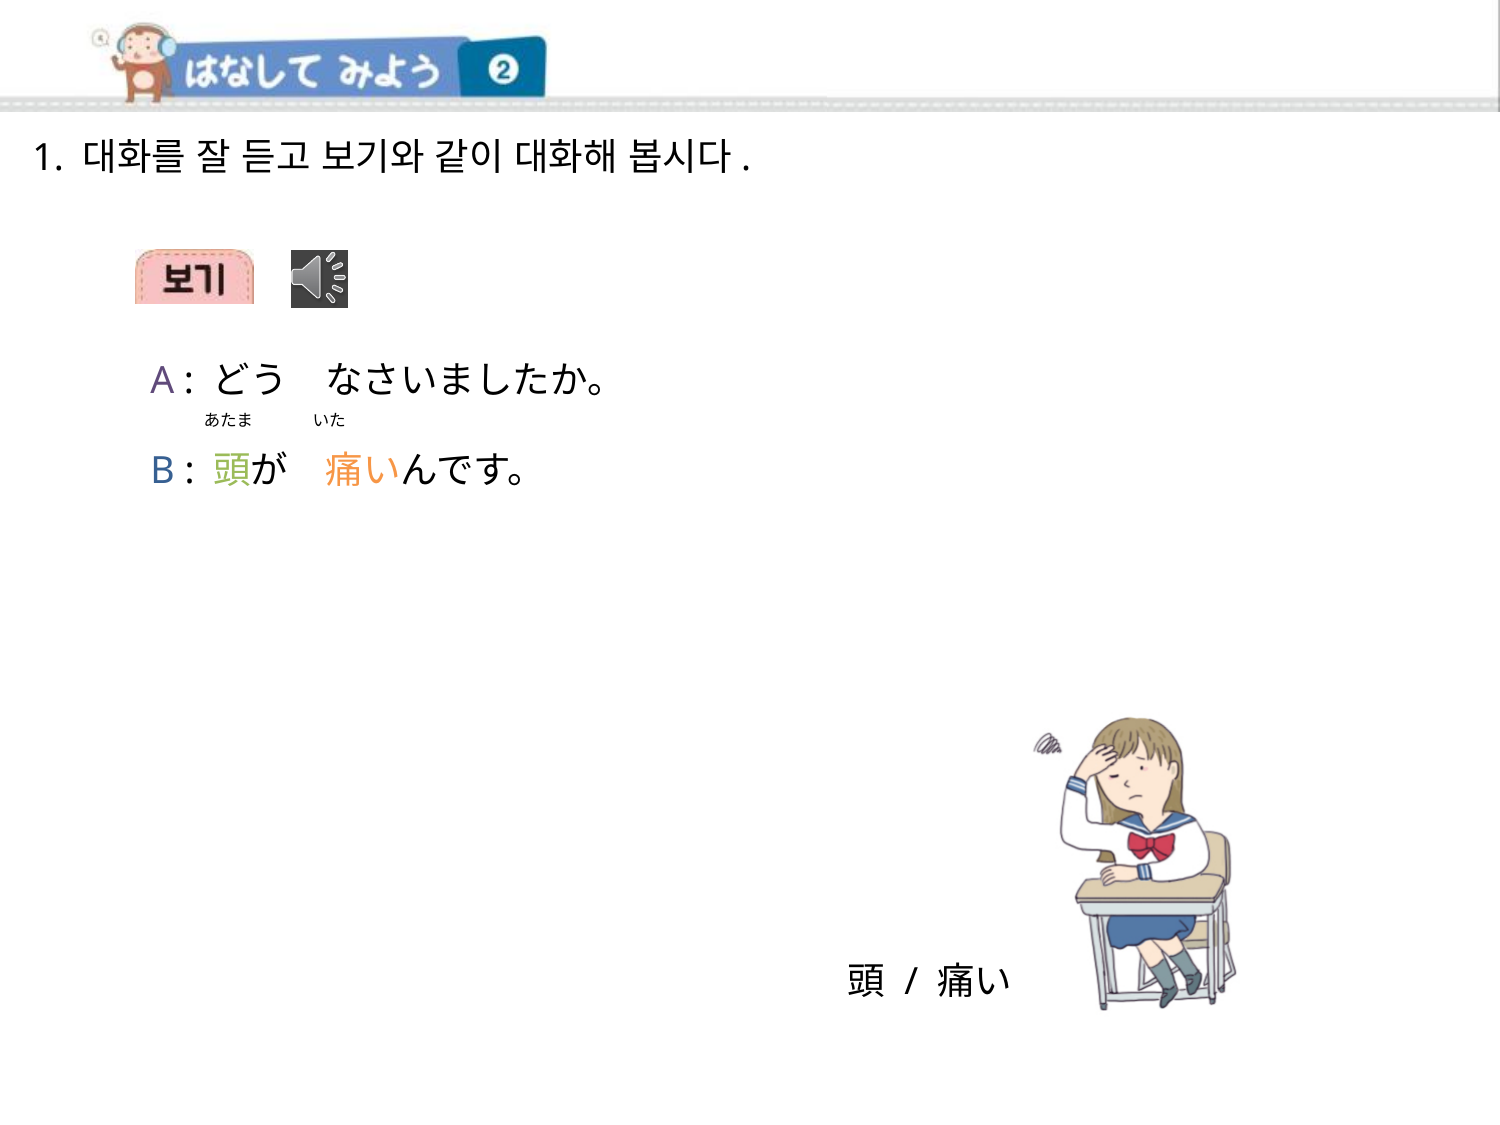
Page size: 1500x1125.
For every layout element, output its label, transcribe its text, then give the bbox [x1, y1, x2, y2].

text_box あたま [188, 402, 297, 438]
picture [0, 0, 1500, 112]
text_box いた [297, 402, 511, 438]
picture [926, 680, 1400, 1036]
text_box A : どう なさいましたか。 B : 頭が 痛いんです。 [135, 303, 1235, 499]
picture [135, 249, 255, 304]
text_box 1. 대화를 잘 듣고 보기와 같이 대화해 봅시다. [17, 125, 1483, 186]
text_box 頭 / 痛い [832, 949, 921, 1010]
picture [289, 249, 350, 309]
